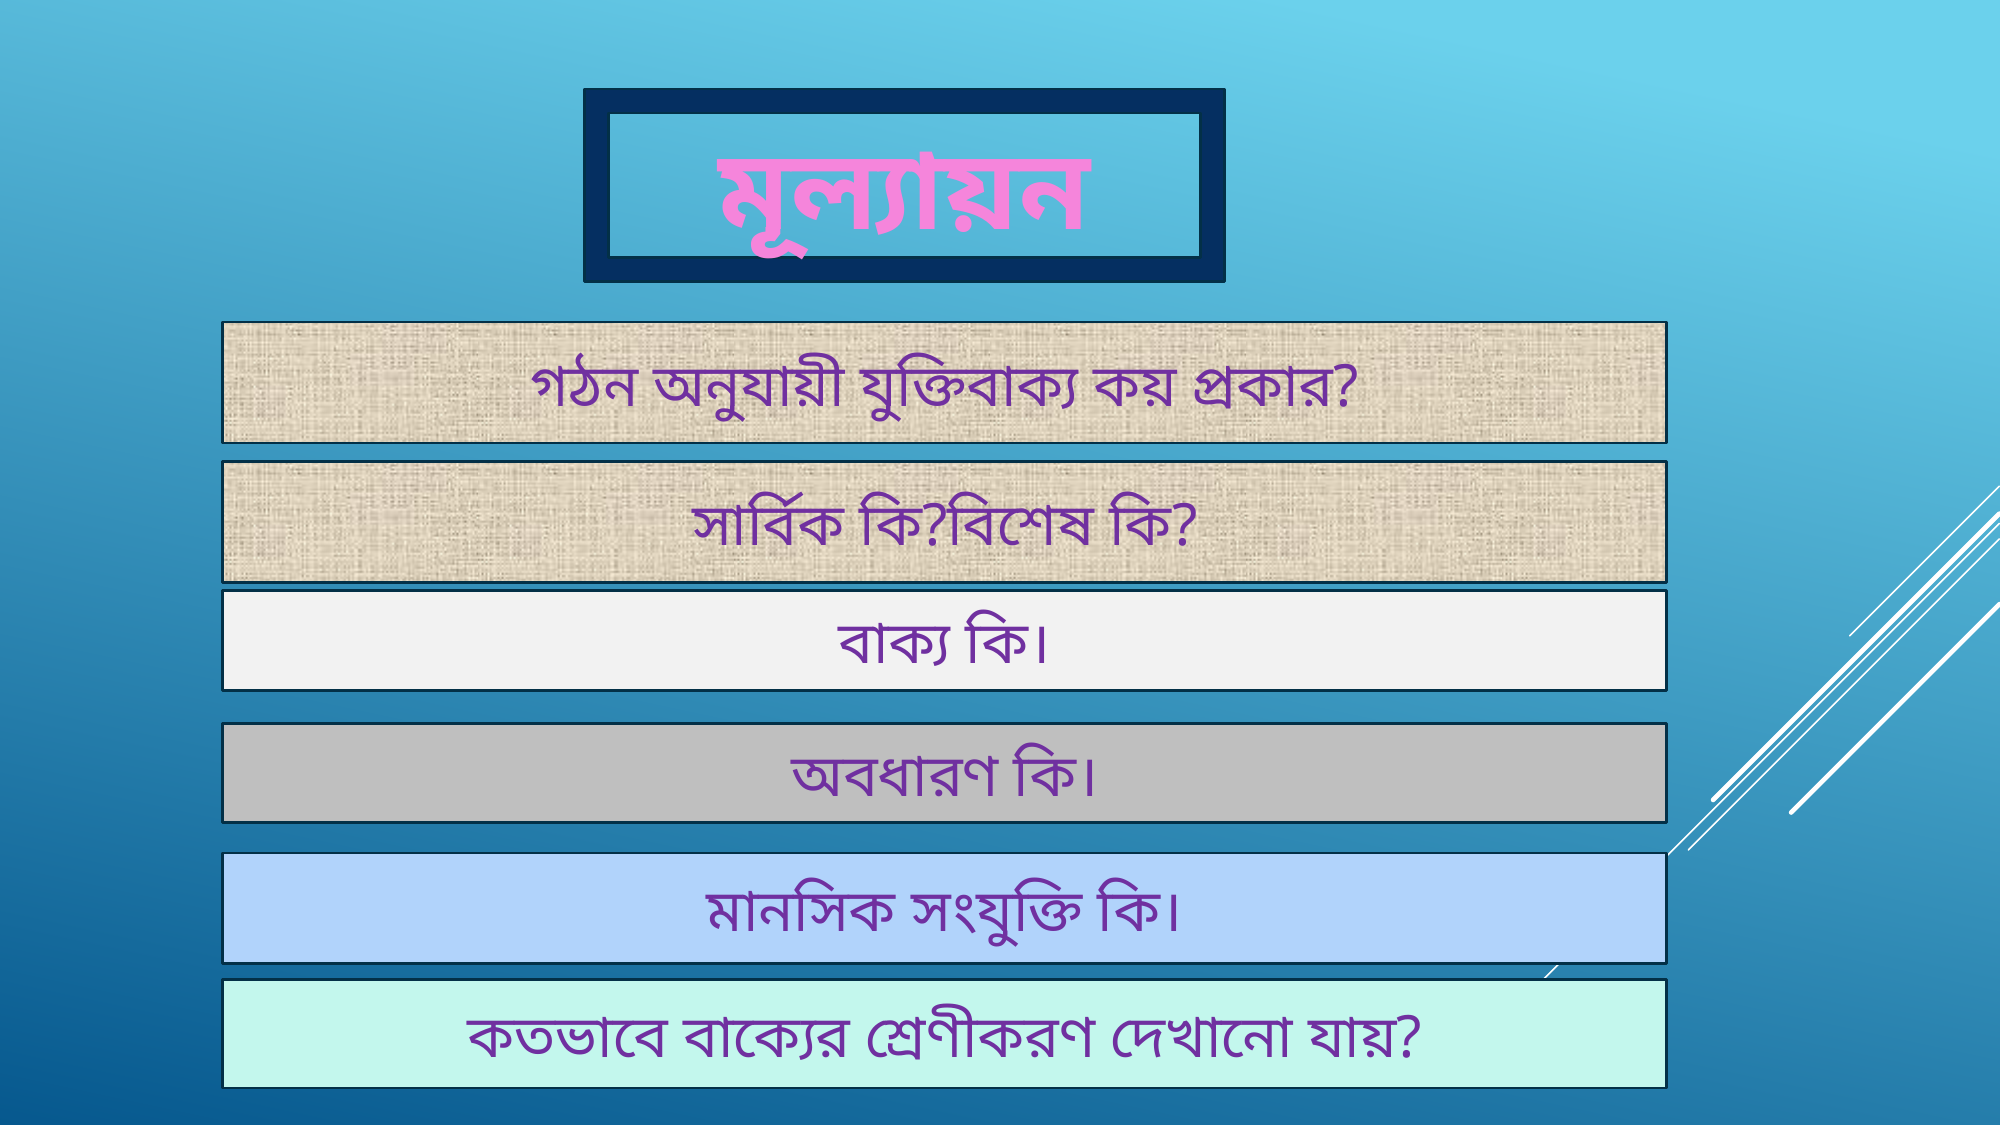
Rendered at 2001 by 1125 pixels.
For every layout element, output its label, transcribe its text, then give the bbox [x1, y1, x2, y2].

text_box সার্বিক কি?বিশেষ কি? [221, 460, 1668, 584]
text_box মূল্যায়ন [611, 109, 1198, 260]
text_box অবধারণ কি। [221, 722, 1668, 824]
text_box বাক্য কি। [221, 589, 1668, 692]
text_box মানসিক সংযুক্তি কি। [221, 852, 1668, 965]
text_box গঠন অনুযায়ী যুক্তিবাক্য কয় প্রকার? [221, 321, 1668, 444]
text_box [583, 88, 1226, 283]
text_box কতভাবে বাক্যের শ্রেণীকরণ দেখানো যায়? [221, 978, 1668, 1089]
